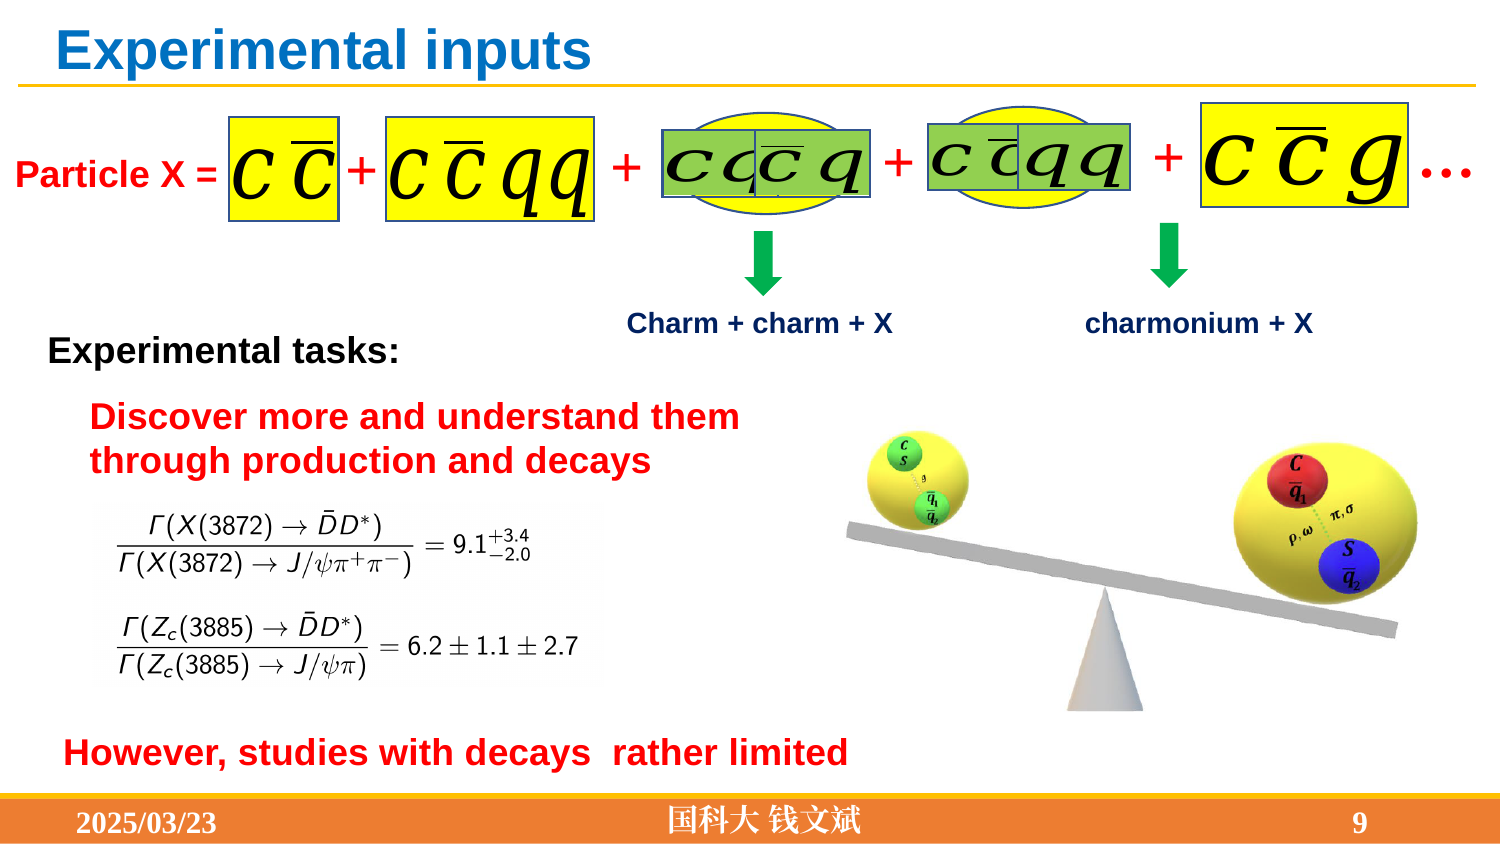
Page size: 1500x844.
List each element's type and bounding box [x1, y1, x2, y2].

text_box [663, 112, 870, 215]
picture [819, 382, 1456, 743]
picture [92, 503, 604, 687]
text_box [0, 5, 1500, 844]
text_box [929, 106, 1129, 208]
